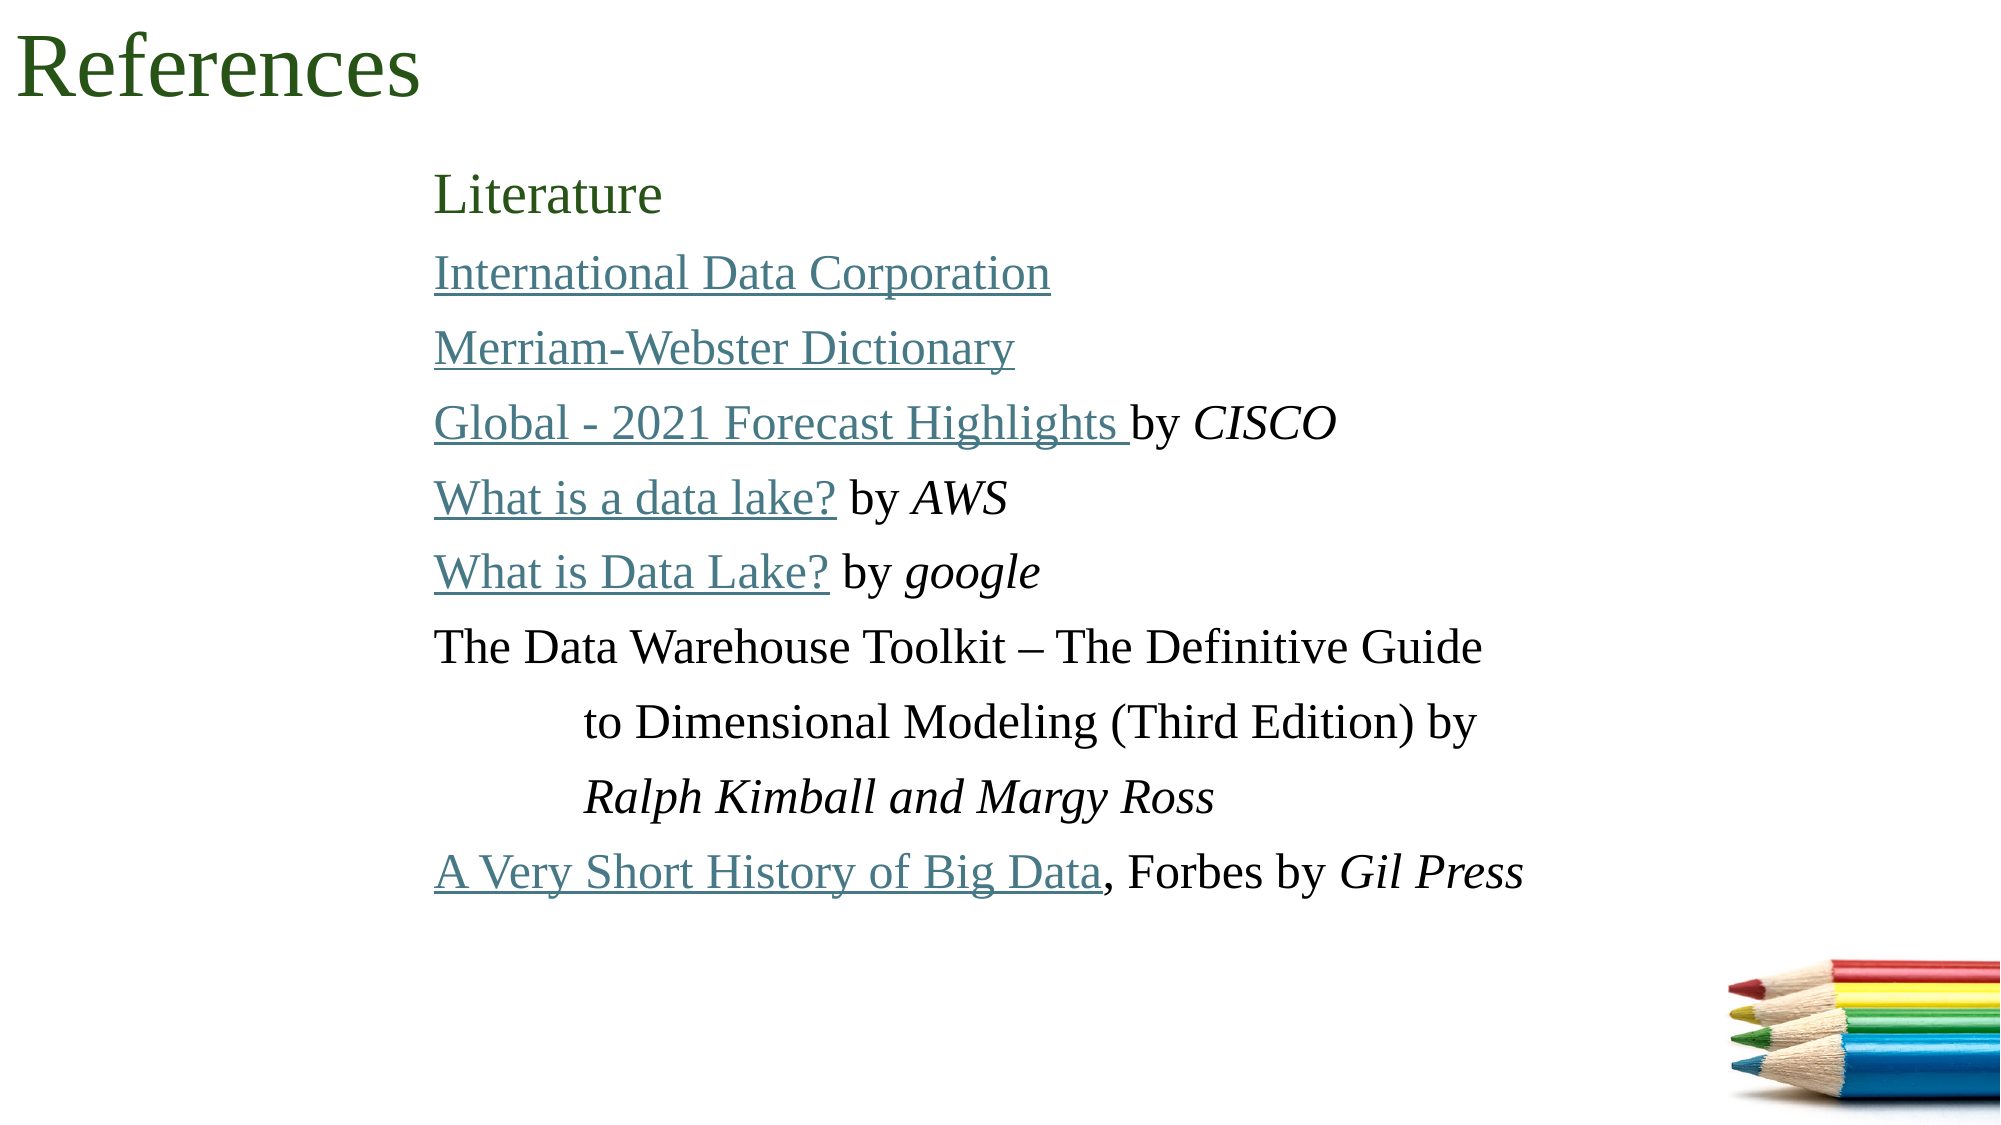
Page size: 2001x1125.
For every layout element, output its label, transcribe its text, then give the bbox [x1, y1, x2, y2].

picture [1690, 905, 2000, 1125]
text_box Pictures Black Pencil by William Warby (CC BY 2.0) the impostor by uncoolbob (CC BY 2.0, background removed) Pencil by Andrew Taylor (CC BY 2.0, background removed, cropped) M206 Computer Lab by EdTech Stanford University (CC BY-NC-ND 2.0) Lecture Lecture by Alan Levine (Public Domain) Magnifies by auntjojo (CC BY-NC 2.0) Crossroads by Richard Elzey (CC BY-NC 2.0) data-analysis-icon by Oscar de Lama (CC BY-NC 2.0) Coloured Pencil III by Peter Toporowski (CC BY 2.0, background removed) Edicts of Ashoka from Wikipedia Dead sea scrolls from Wikipedia Res Gestae Divi Augusti by Brunt P. A. and Moore J. M. pencil and eraser on paper by Shawn Campbell (CC BY 2.0) Giraffen_divansofa_2 by Sweef (CC BY 2.0) Lufthansa D-AIDM @TXL by sebaso golden gears by mh.xbhd.org (CC BY 2.0, background removed) Stream by hanzabean (CC BY-NC-ND 2.0) Honeywell Thermostat by CORGI HomePlan (CC BY 2.0) 60103 Ground Crew Front by Brickset (CC BY 2.0) 066/366 Playing Games by Mark Seton (CC BY-NC 2.0) Brick wall by Open Grid Scheduler Bradgate Park Walk 1/08 by Ted and Jen (CC BY 2.0) Agfa Isolette by Sigmund (CC BY-NC 2.0) Open door to the mountains by Reiner Ehlers (CC BY 2.0) Door by givingnot (CC BY-NC 2.0) Lock by oatsy40 (CC BY 2.0) Safe by Jan Tik (CC BY 2.0) Pencil by 0Four (CC BY-NC 2.0, background removed) Pencils by Elle (CC BY 2.0) 5 pencils by Rosmarie Voegtli (CC BY 2.0) Clouds by Thomas Crenshaw (CC BY 2.0) Cloud by Jason Pratt (CC BY 2.0) Ghost by Good Ware on flaticon.com wiki servers by Domas Mituzas (CC BY 2.0) IMG_0076 by aaltonen (CC BY 2.0) Stout Lake by Scrubhiker (USCdyer) (CC BY-NC 2.0) Colored pencils by Kain Kalju (CC-BY 2.0) Conference room by Bonnie Bogle (CC BY 2.0) Colouring Pencils by William Warby (CC BY 2.0) Literature International Data Corporation Merriam-Webster Dictionary Global - 2021 Forecast Highlights by CISCO What is a data lake? by AWS What is Data Lake? by google The Data Warehouse Toolkit – The Definitive Guide to Dimensional Modeling (Third Edition) by Ralph Kimball and Margy Ross A Very Short History of Big Data, Forbes by Gil Press [418, 0, 1919, 600]
title References [0, 0, 450, 134]
